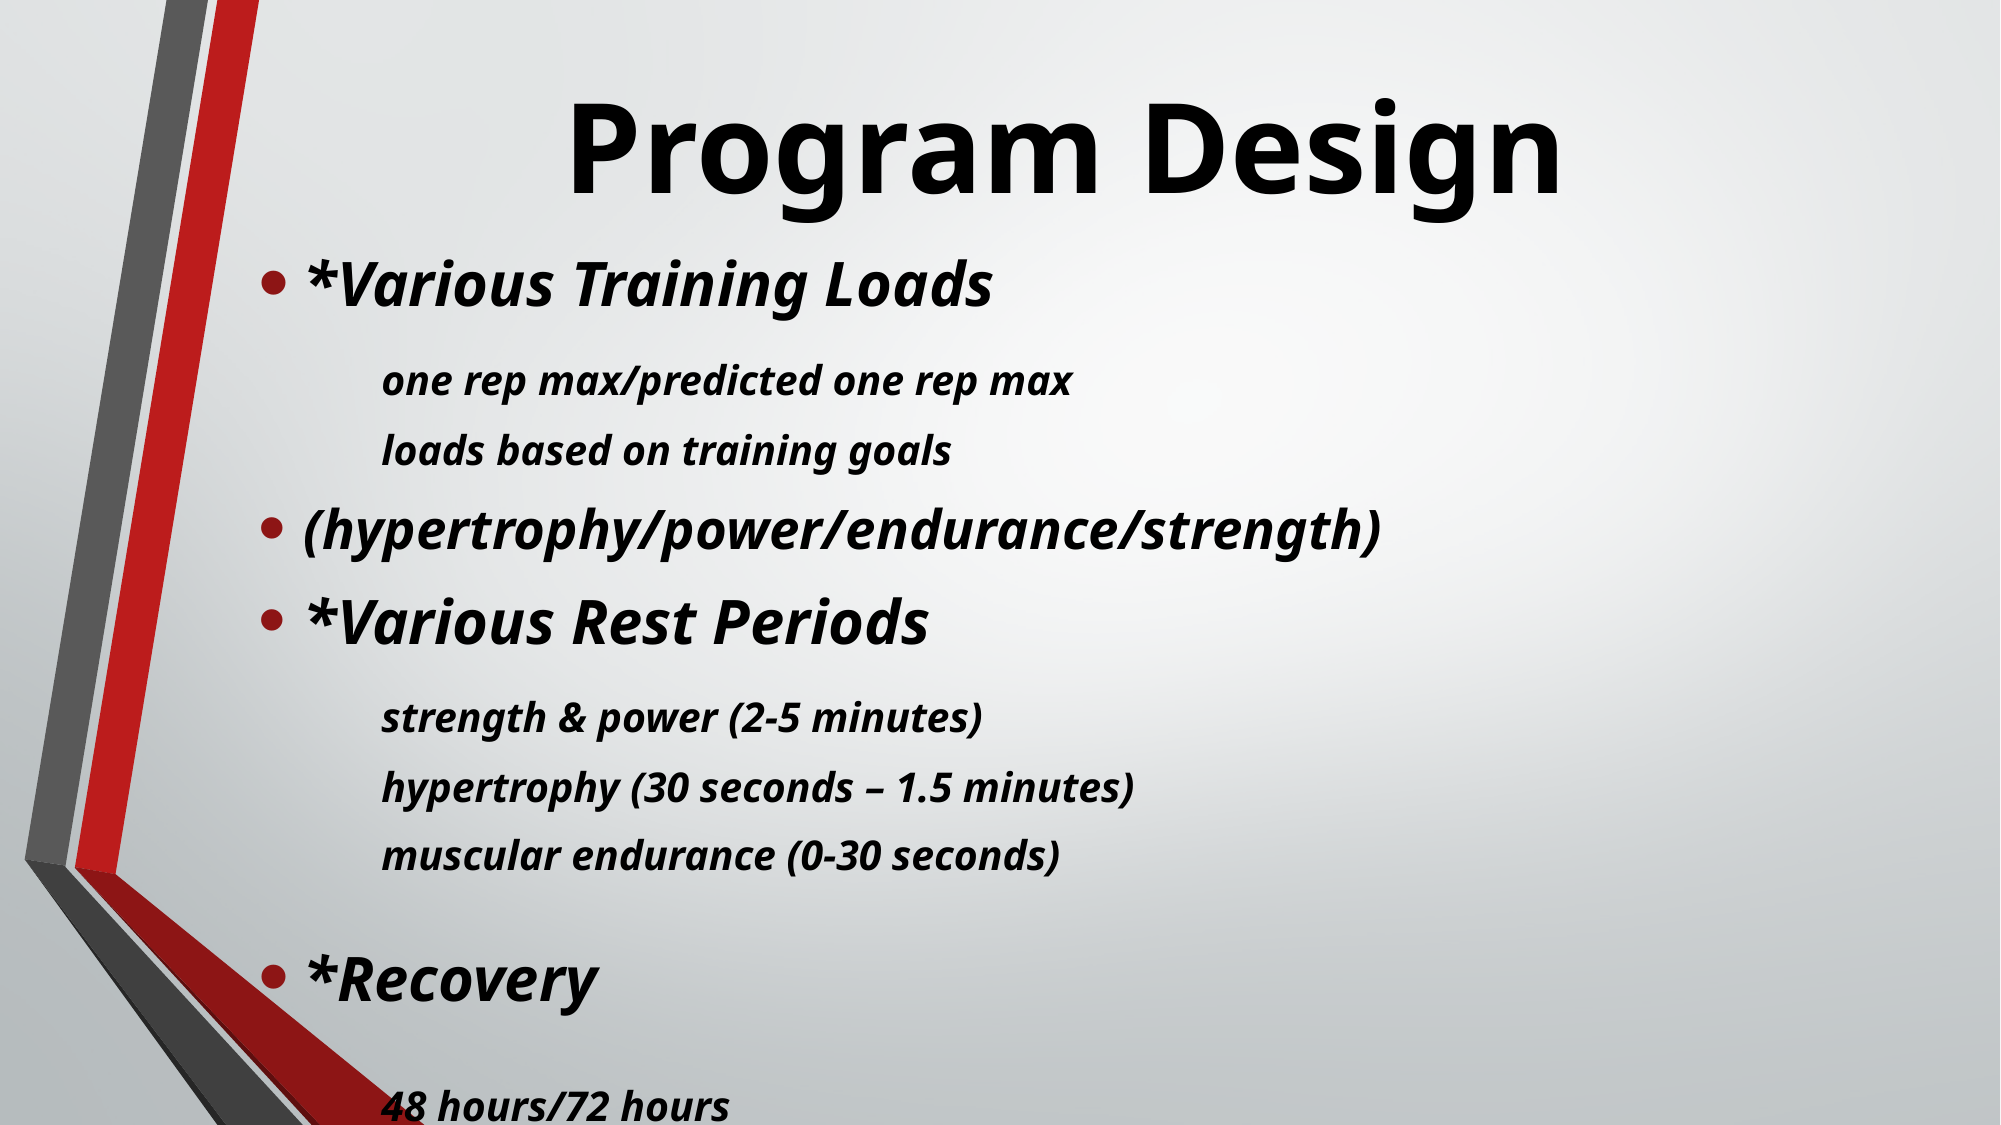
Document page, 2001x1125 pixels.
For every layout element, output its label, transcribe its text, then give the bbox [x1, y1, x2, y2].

title Program Design [243, 0, 1887, 237]
list *Various Training Loads one rep max/predicted one rep max loads based on training goals (hypertrophy/power/endurance/strength) *Various Rest Periods strength & power (2-5 minutes) hypertrophy (30 seconds – 1.5 minutes) muscular endurance (0-30 seconds) *Recovery 48 hours/72 hours [243, 237, 1887, 1125]
